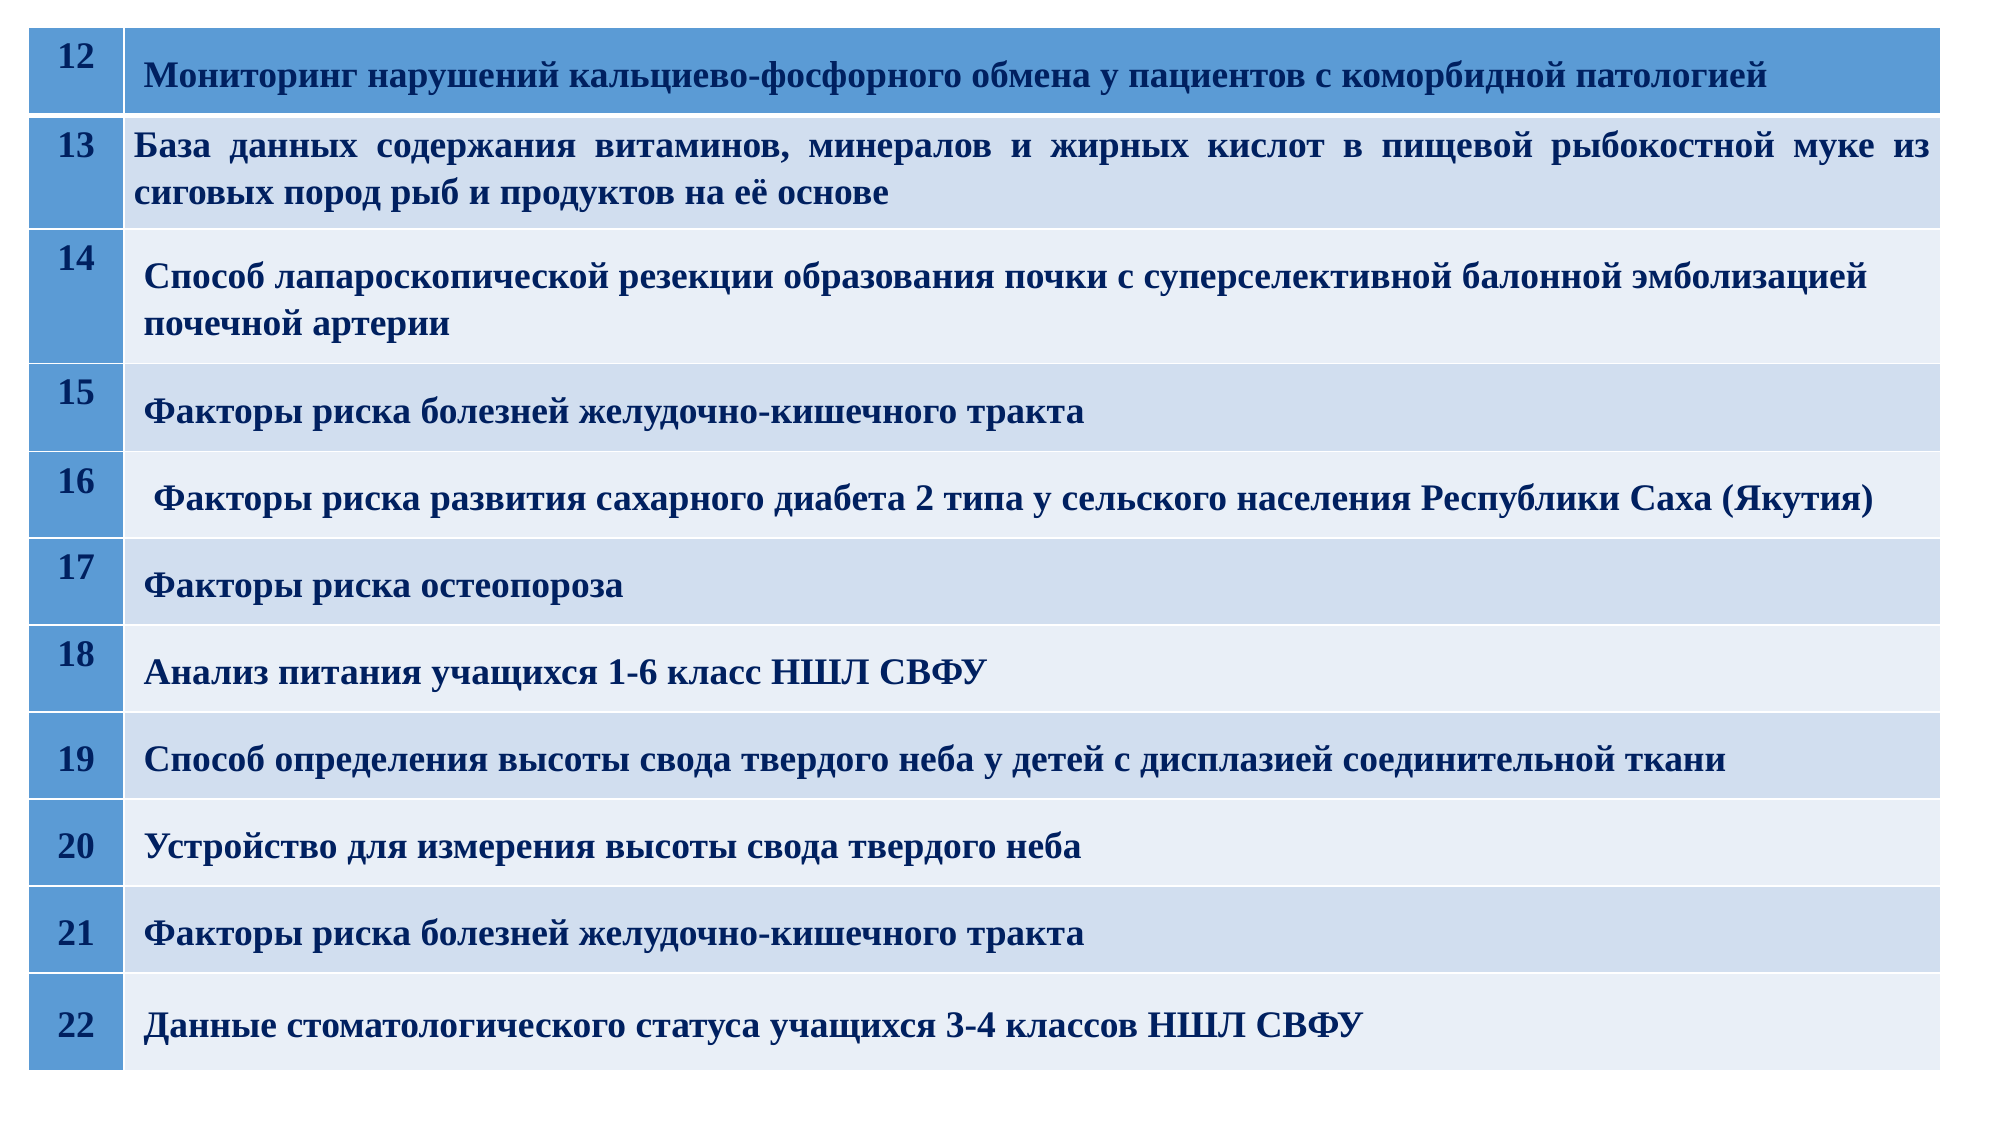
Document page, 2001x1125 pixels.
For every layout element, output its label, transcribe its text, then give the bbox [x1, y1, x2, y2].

table_cell Анализ питания учащихся 1-6 класс НШЛ СВФУ [125, 626, 1940, 711]
table_header Мониторинг нарушений кальциево-фосфорного обмена у пациентов с коморбидной патологией [125, 28, 1940, 113]
table_cell Устройство для измерения высоты свода твердого неба [125, 800, 1940, 885]
table_cell 15 [29, 364, 123, 451]
table_cell 20 [29, 800, 123, 885]
table_cell Факторы риска развития сахарного диабета 2 типа у сельского населения Республики Саха (Якутия) [125, 452, 1940, 537]
table_cell 17 [29, 539, 123, 624]
table_cell Факторы риска болезней желудочно-кишечного тракта [125, 887, 1940, 972]
table_cell Способ лапароскопической резекции образования почки с суперселективной балонной эмболизацией почечной артерии [125, 230, 1940, 363]
table_header 12 [29, 28, 123, 113]
table_cell 13 [29, 118, 123, 228]
table_cell 21 [29, 887, 123, 972]
table_cell Факторы риска остеопороза [125, 539, 1940, 624]
table_cell 19 [29, 713, 123, 798]
table_cell 16 [29, 452, 123, 537]
table_cell База данных содержания витаминов, минералов и жирных кислот в пищевой рыбокостной муке из сиговых пород рыб и продуктов на её основе [125, 118, 1940, 228]
table_cell 14 [29, 230, 123, 363]
table_cell Данные стоматологического статуса учащихся 3-4 классов НШЛ СВФУ [125, 974, 1940, 1070]
table_cell 18 [29, 626, 123, 711]
table_cell 22 [29, 974, 123, 1070]
table_cell Способ определения высоты свода твердого неба у детей с дисплазией соединительной ткани [125, 713, 1940, 798]
table_cell Факторы риска болезней желудочно-кишечного тракта [125, 364, 1940, 451]
